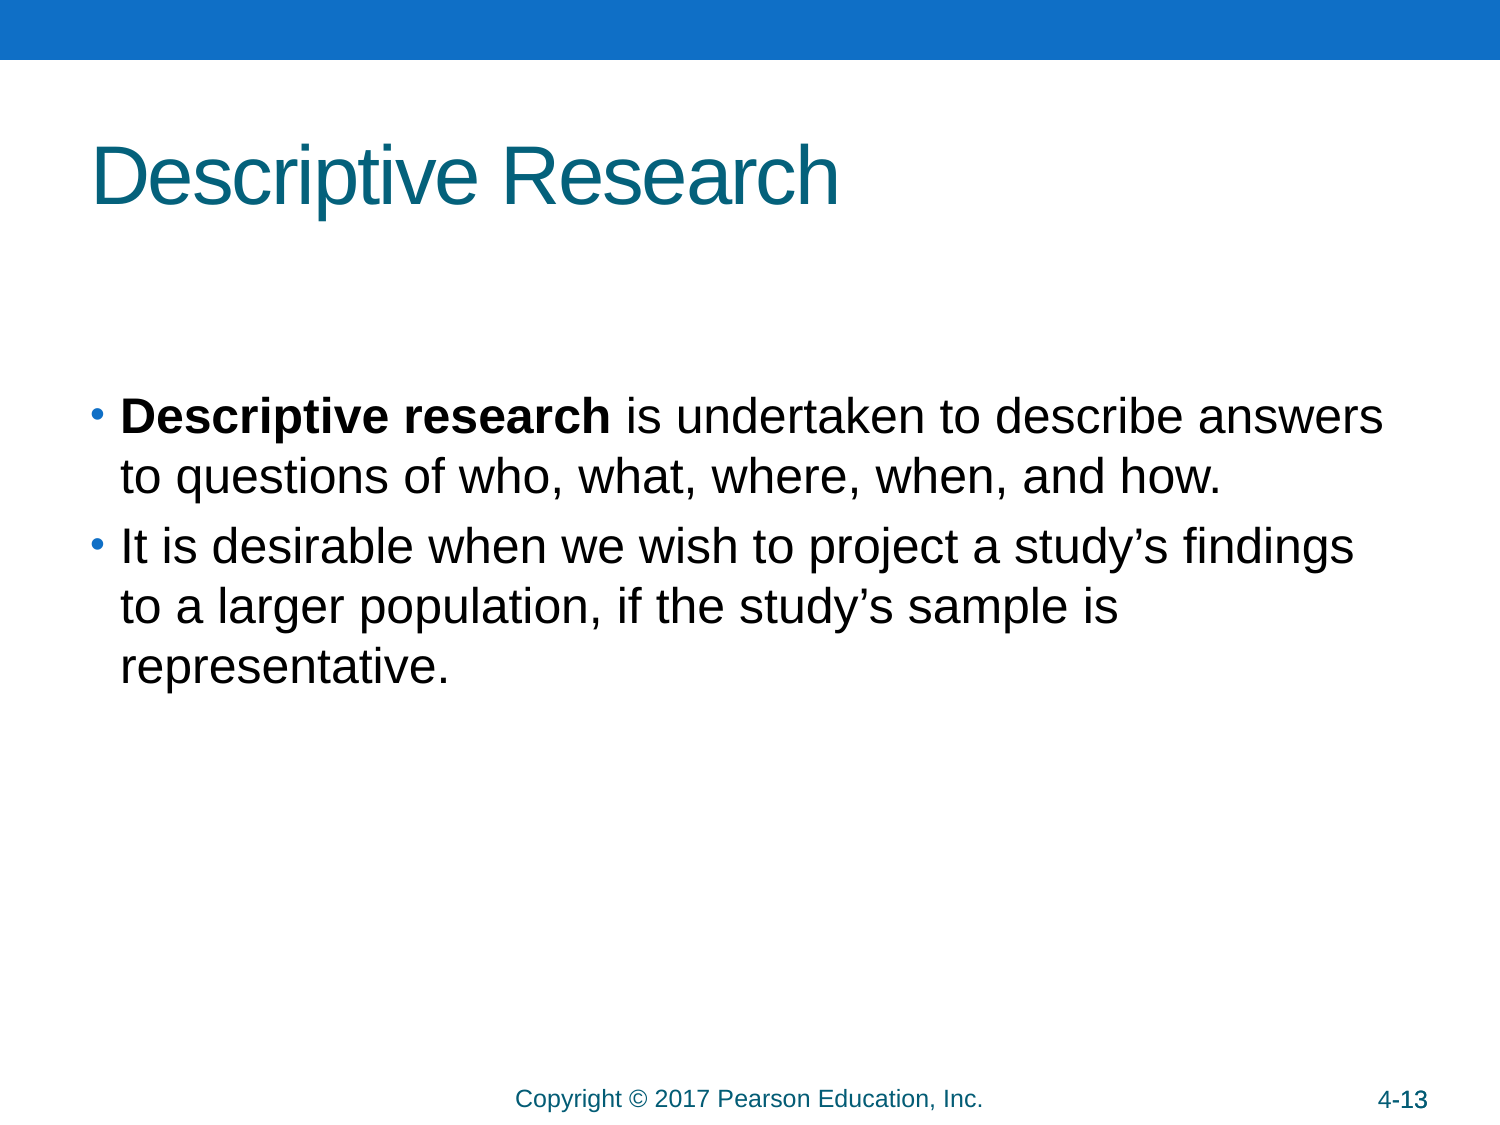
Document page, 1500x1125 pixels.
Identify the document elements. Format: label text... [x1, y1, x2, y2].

title Descriptive Research [75, 90, 1425, 253]
list Descriptive research is undertaken to describe answers to questions of who, what, where, when, and how. It is desirable when we wish to project a study’s findings to a larger population, if the study’s sample is representative. [75, 376, 1425, 1125]
